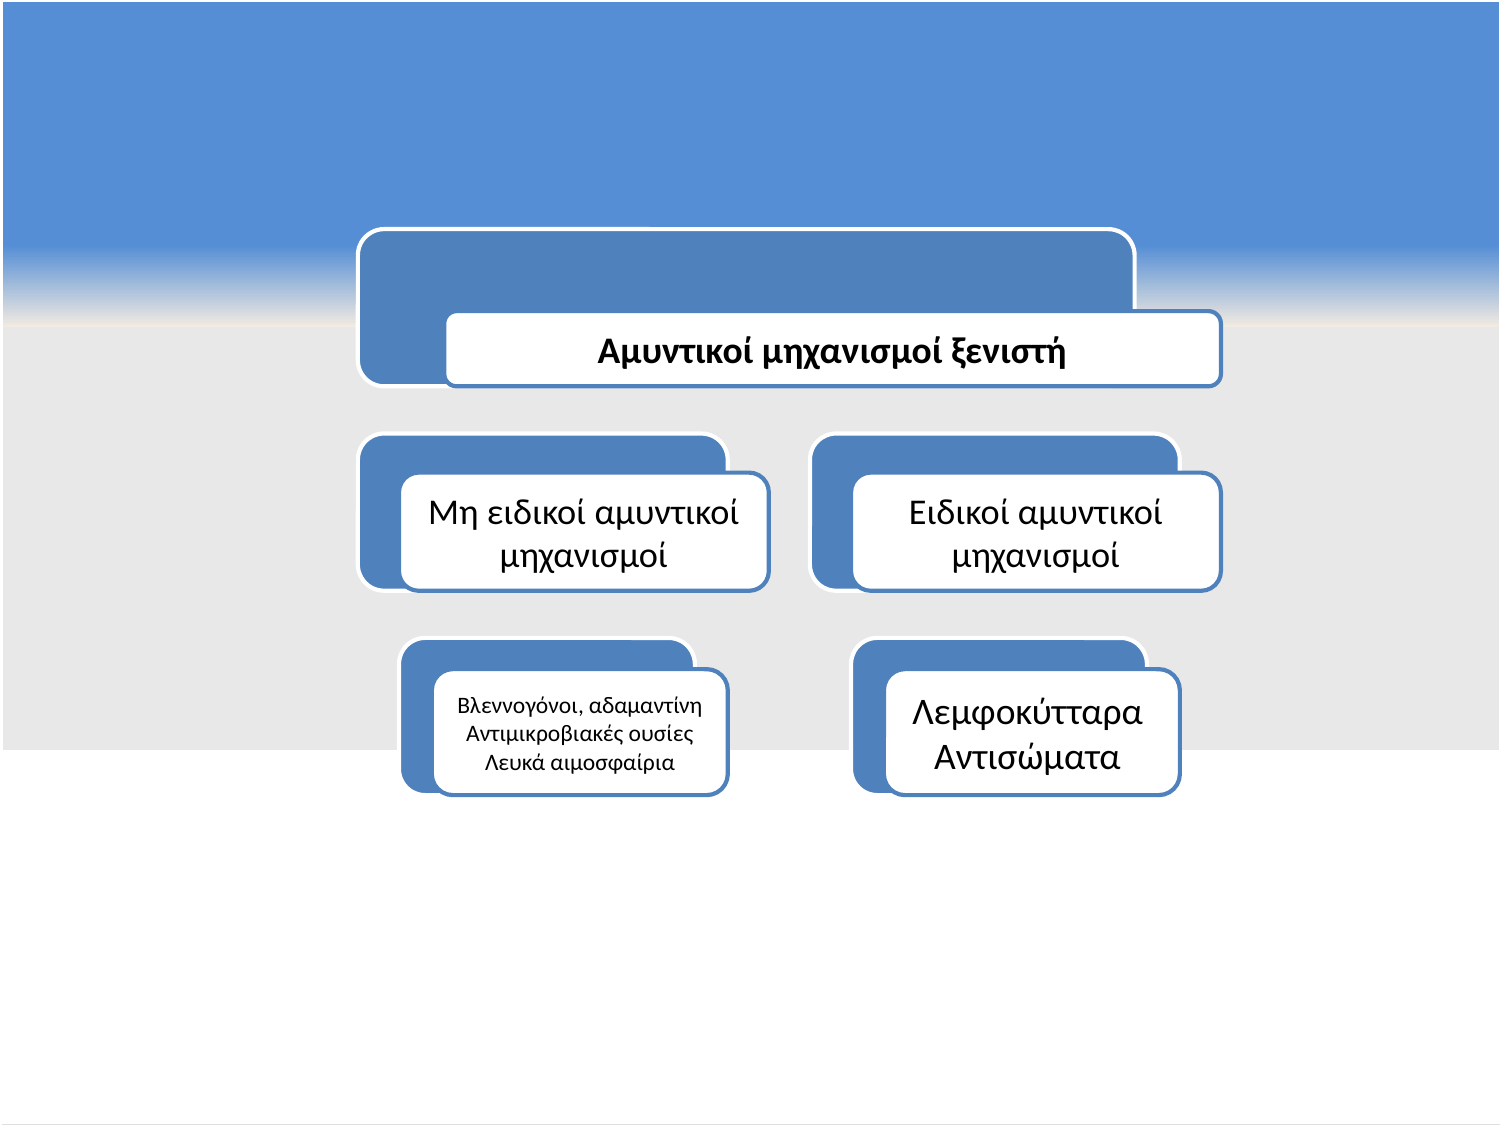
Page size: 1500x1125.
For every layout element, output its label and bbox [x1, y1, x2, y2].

picture [0, 0, 1500, 1125]
text_box [249, 228, 1329, 1000]
